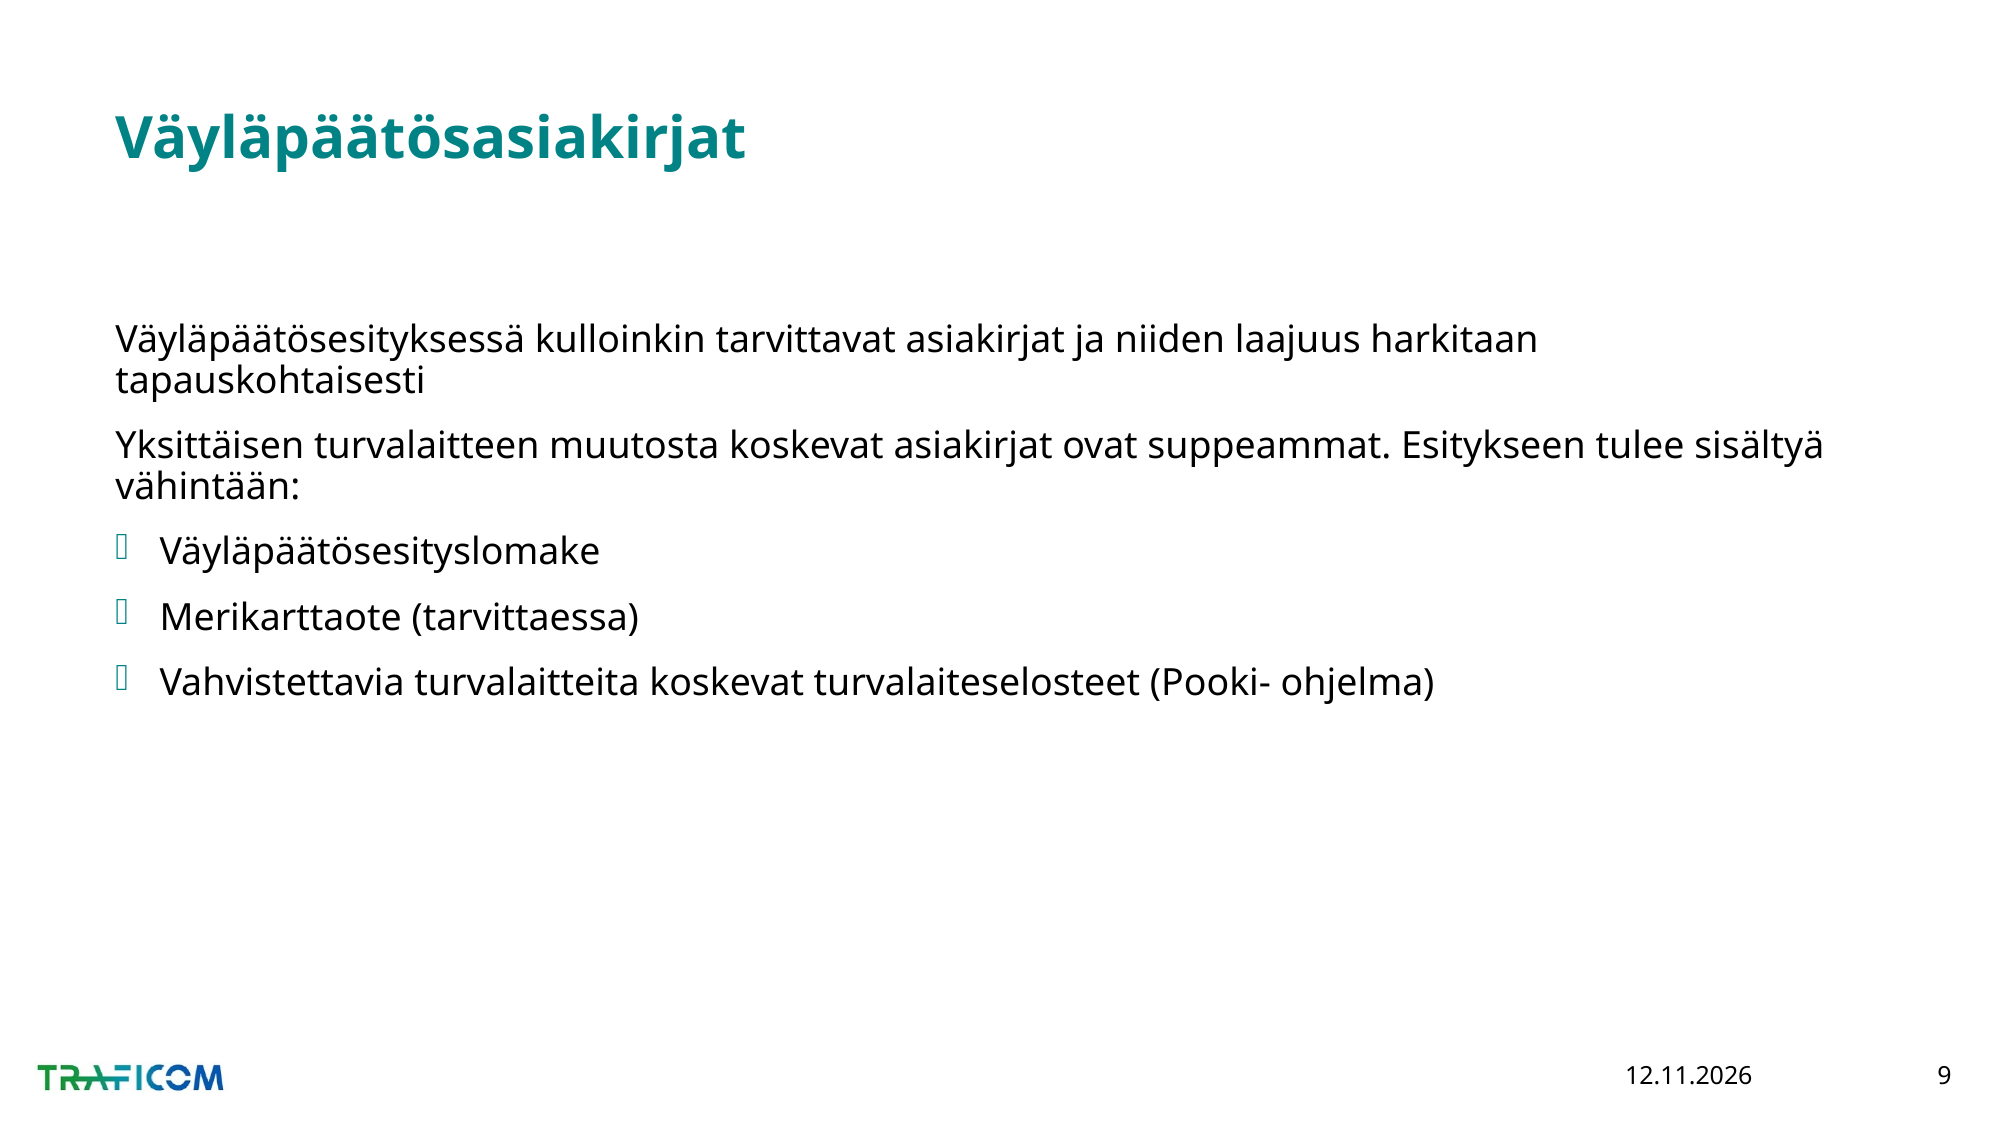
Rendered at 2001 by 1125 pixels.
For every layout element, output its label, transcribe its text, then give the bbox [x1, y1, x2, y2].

picture [34, 1062, 228, 1093]
title Väyläpäätösasiakirjat [100, 100, 1864, 283]
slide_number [1535, 1055, 1843, 1097]
slide_number 9 [1854, 1055, 1967, 1097]
list Väyläpäätösesityksessä kulloinkin tarvittavat asiakirjat ja niiden laajuus harkitaan tapauskohtaisesti Yksittäisen turvalaitteen muutosta koskevat asiakirjat ovat suppeammat. Esitykseen tulee sisältyä vähintään: Väyläpäätösesityslomake Merikarttaote (tarvittaessa) Vahvistettavia turvalaitteita koskevat turvalaiteselosteet (Pooki- ohjelma) [100, 312, 1864, 1013]
